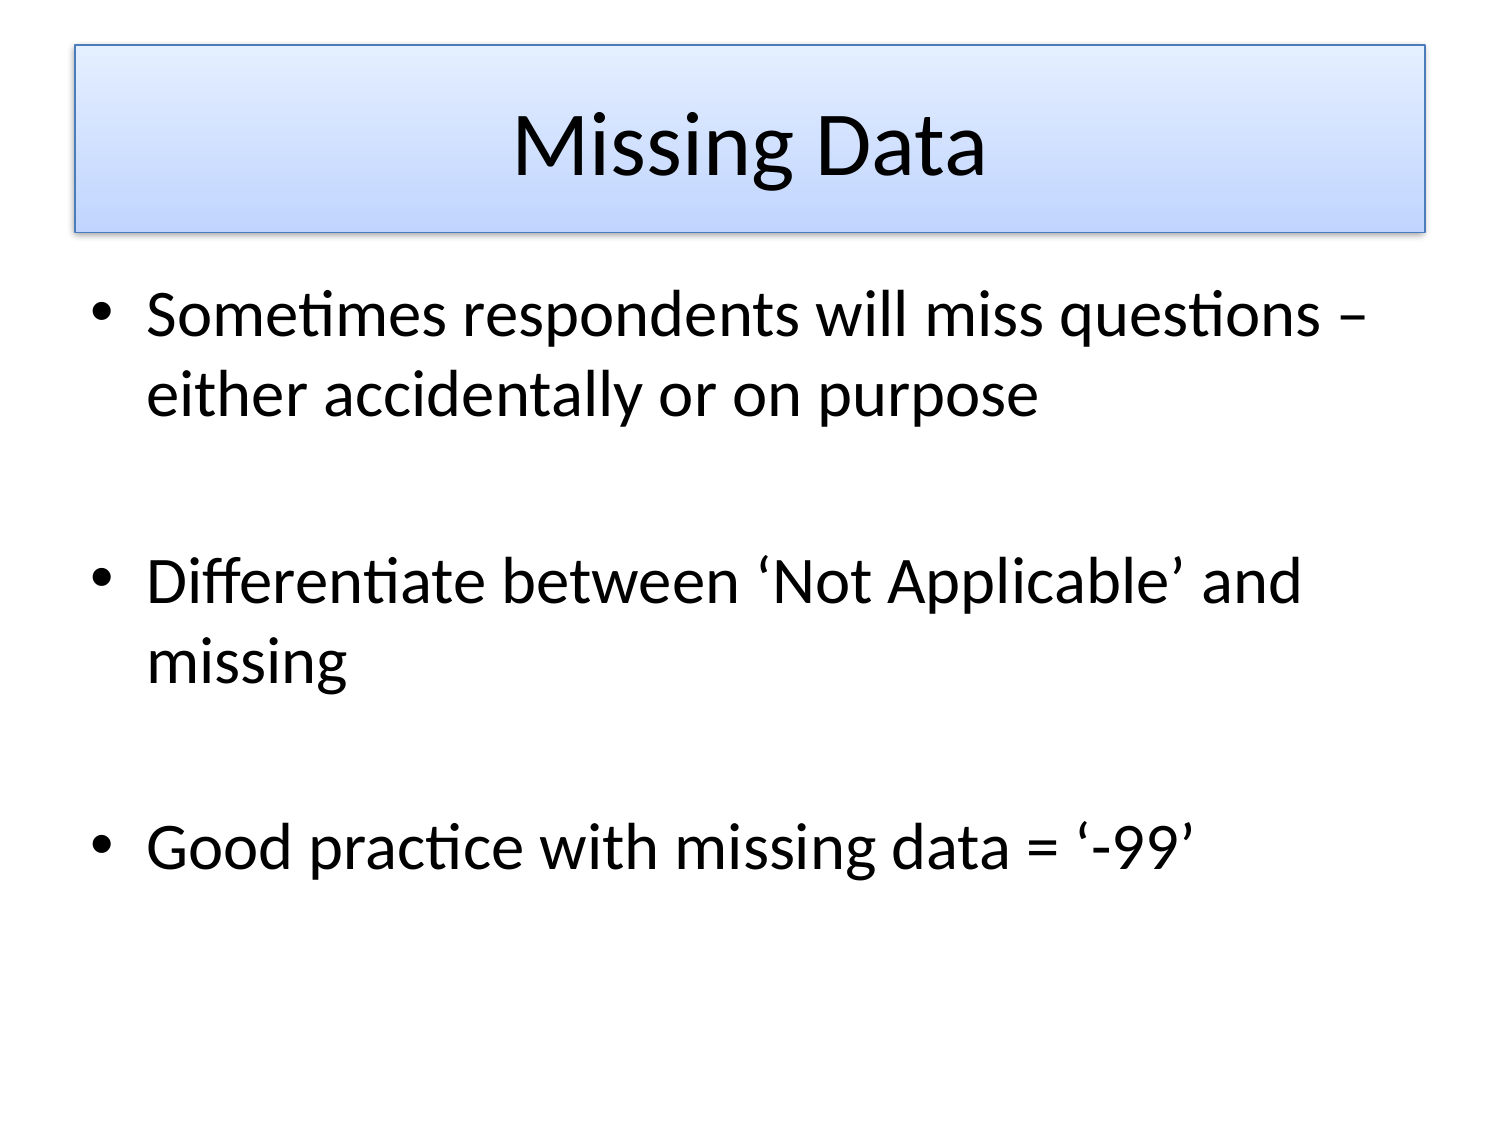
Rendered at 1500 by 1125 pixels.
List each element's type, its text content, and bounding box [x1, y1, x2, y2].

list Sometimes respondents will miss questions – either accidentally or on purpose Differentiate between ‘Not Applicable’ and missing Good practice with missing data = ‘-99’ [75, 262, 1425, 1005]
title Missing Data [74, 44, 1426, 233]
